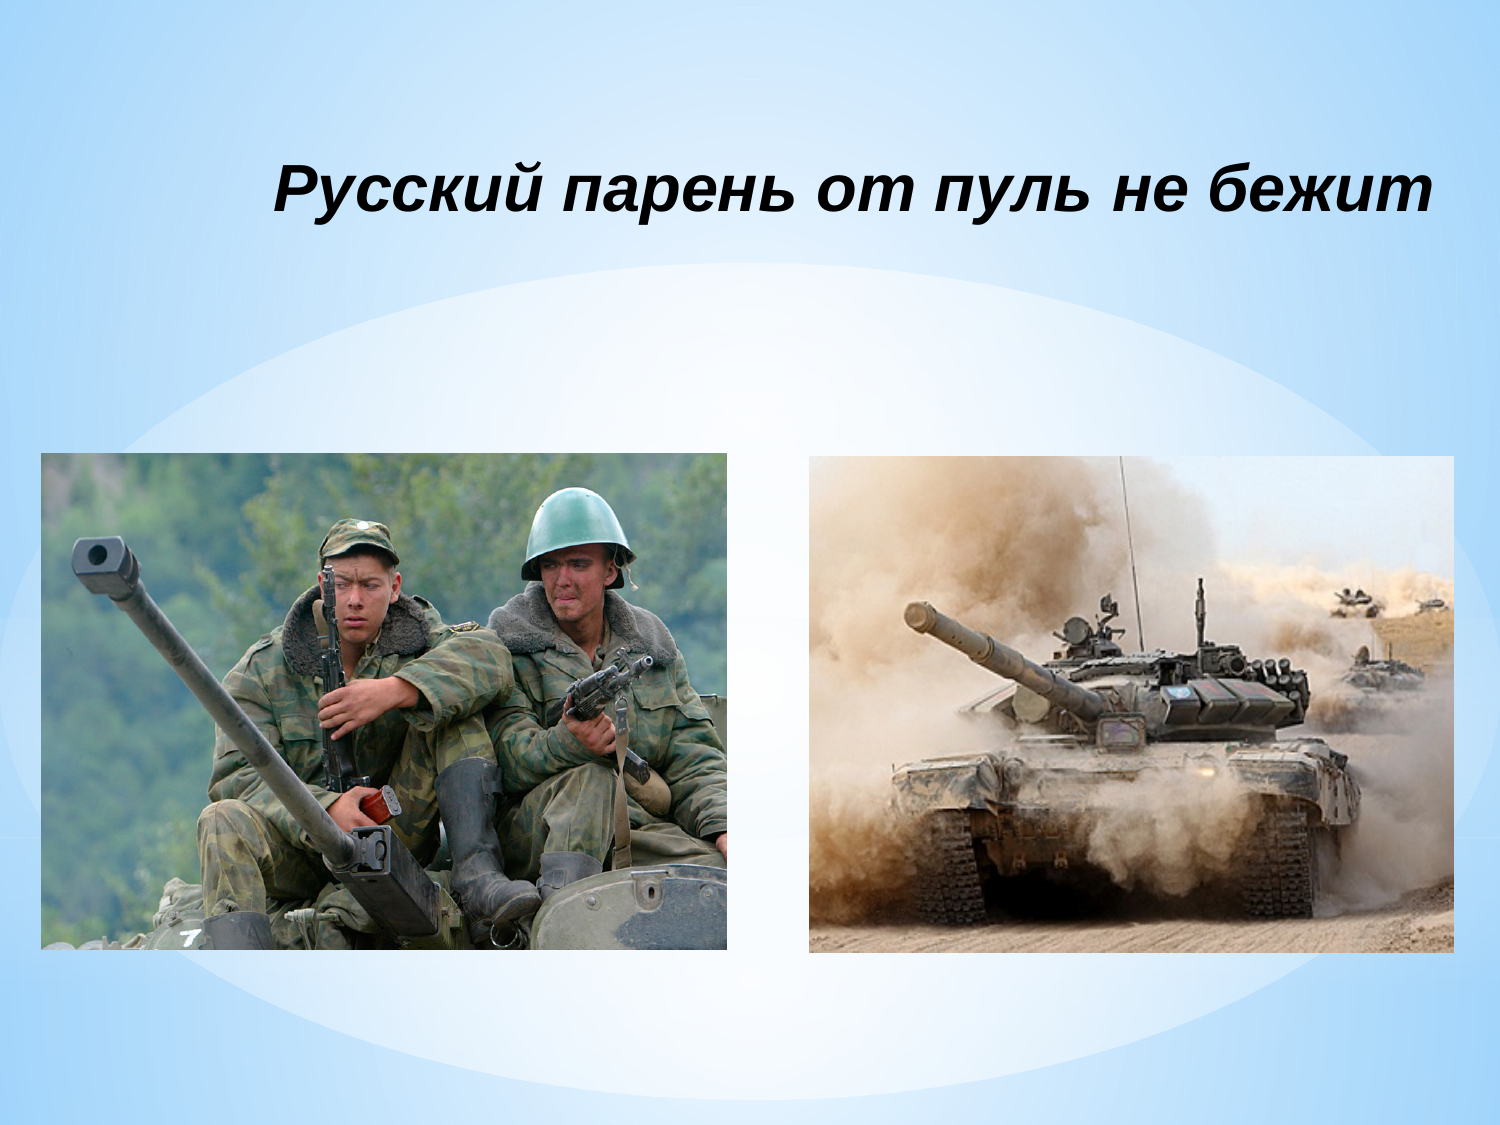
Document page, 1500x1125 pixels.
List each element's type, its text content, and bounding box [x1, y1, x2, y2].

title Русский парень от пуль не бежит [100, 137, 1451, 325]
picture [808, 455, 1454, 953]
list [41, 453, 727, 951]
